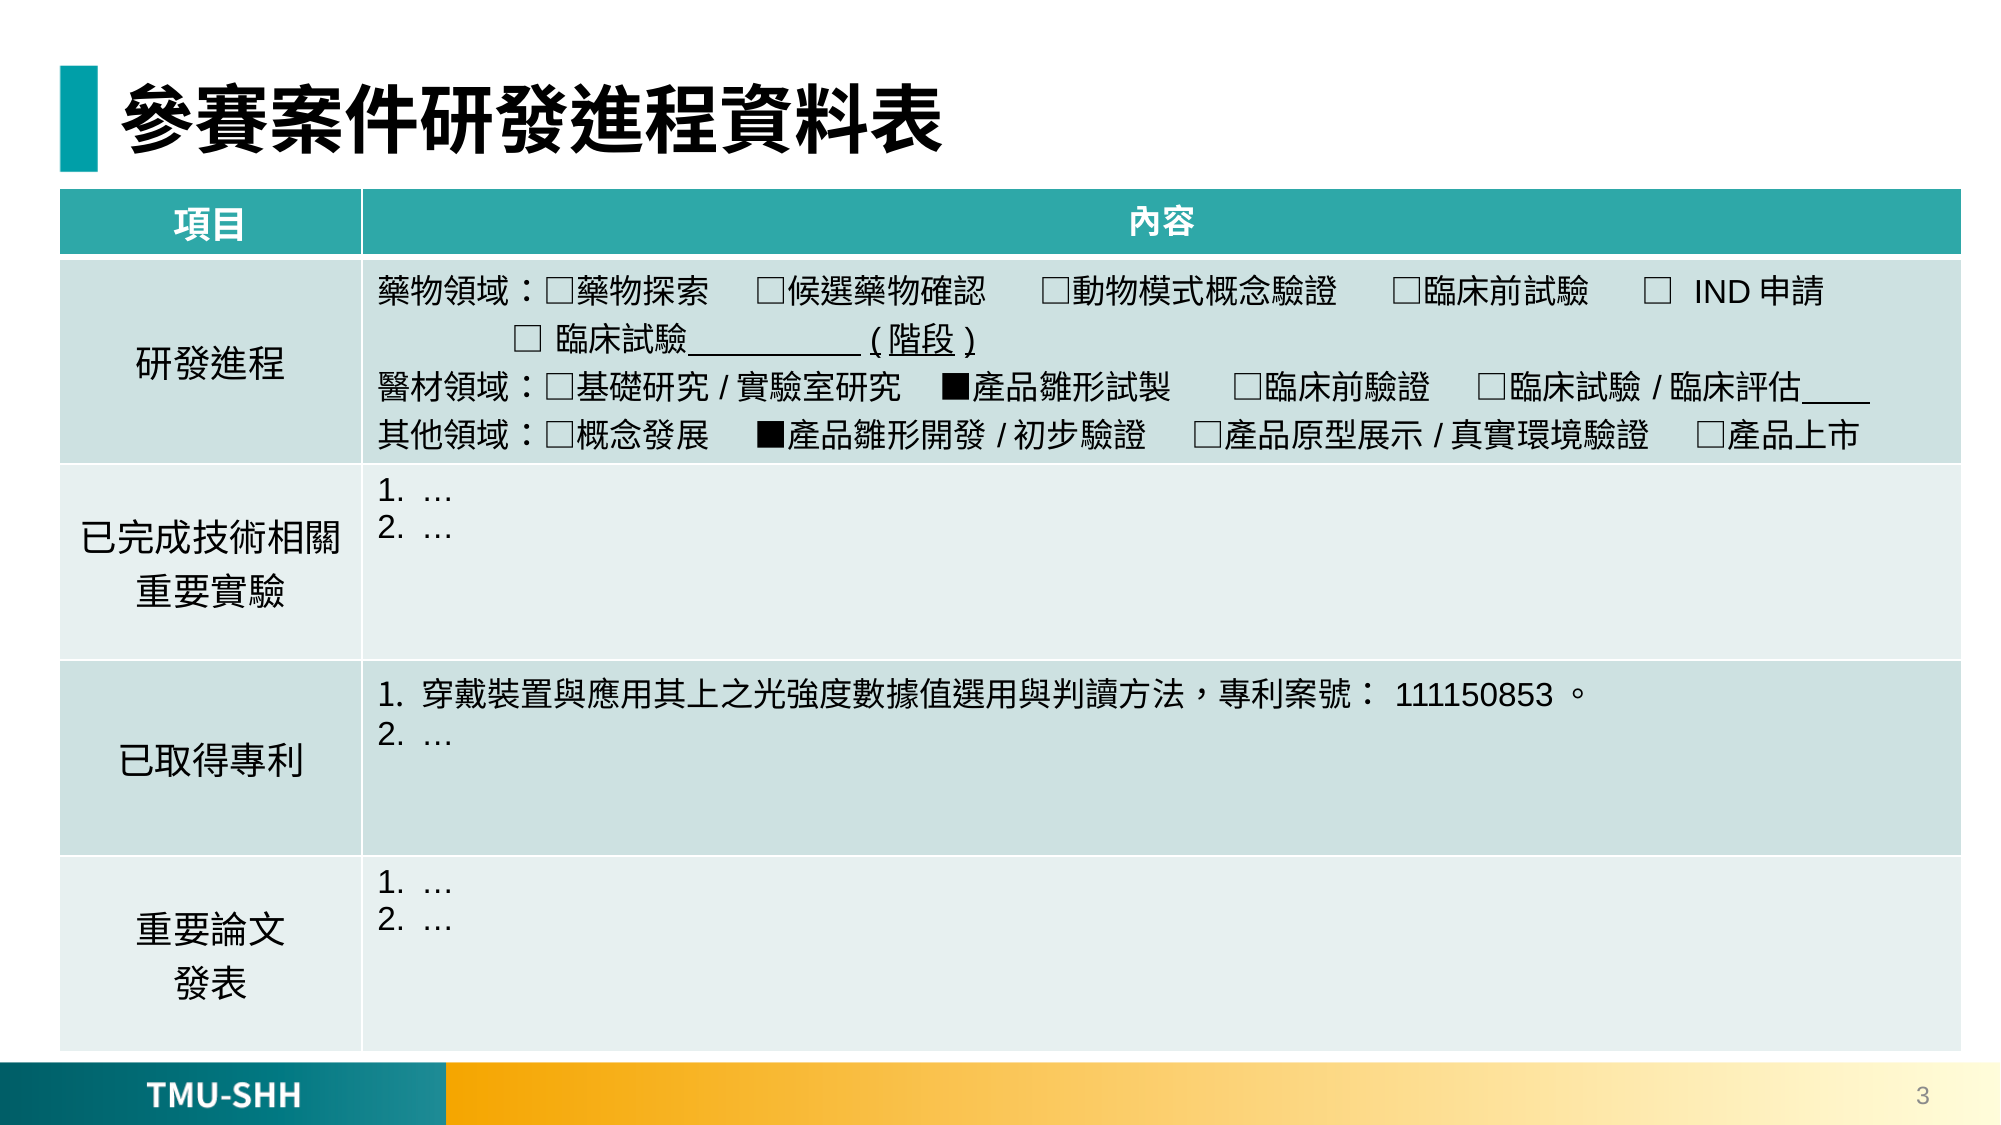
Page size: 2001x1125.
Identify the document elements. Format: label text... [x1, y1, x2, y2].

table_cell 重要論文 發表 [60, 857, 361, 1051]
table_cell 已完成技術相關 重要實驗 [60, 465, 361, 659]
table_cell … … [363, 857, 1961, 1051]
table_cell 穿戴裝置與應用其上之光強度數據值選用與判讀方法，專利案號：111150853。 … [363, 661, 1961, 855]
title 參賽案件研發進程資料表 [104, 60, 1945, 174]
table_cell … … [363, 465, 1961, 659]
slide_number 3 [1740, 1065, 1945, 1125]
table_header 內容 [363, 189, 1961, 254]
picture [0, 0, 2001, 1125]
table_header 項目 [60, 189, 361, 254]
table_cell 已取得專利 [60, 661, 361, 855]
table_cell 研發進程 [60, 260, 361, 463]
table_cell 藥物領域：□藥物探索 □候選藥物確認 □動物模式概念驗證 □臨床前試驗 □ IND申請 □臨床試驗 (階段) 醫材領域：□基礎研究/實驗室研究 ■產品雛形試製 □臨床前驗證 □臨床試驗/臨床評估 其他領域：□概念發展 ■產品雛形開發/初步驗證 □產品原型展示/真實環境驗證 □產品上市 [363, 260, 1961, 463]
